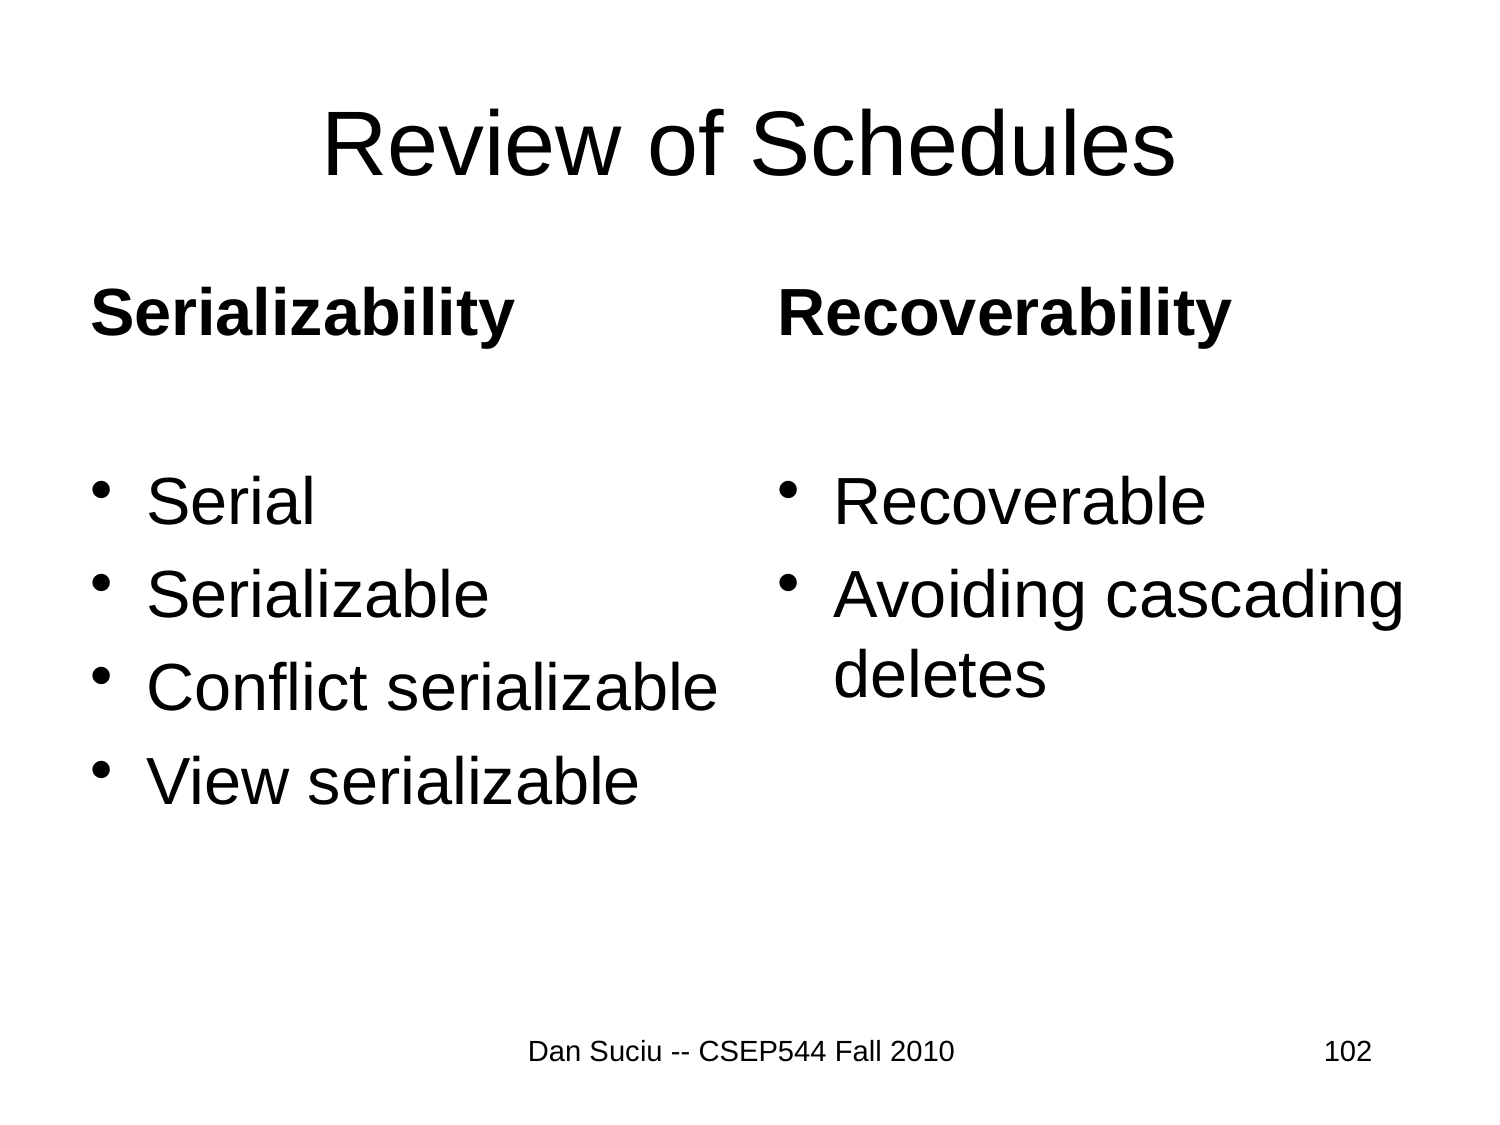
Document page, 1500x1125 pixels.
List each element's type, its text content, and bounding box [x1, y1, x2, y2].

list Serializability [74, 251, 738, 356]
slide_number 102 [1074, 1024, 1388, 1101]
title Review of Schedules [74, 44, 1426, 233]
list Serial Serializable Conflict serializable View serializable [74, 356, 738, 1006]
list Recoverability [761, 251, 1426, 356]
list Recoverable Avoiding cascading deletes [761, 356, 1426, 1006]
footer Dan Suciu -- CSEP544 Fall 2010 [512, 1024, 988, 1101]
